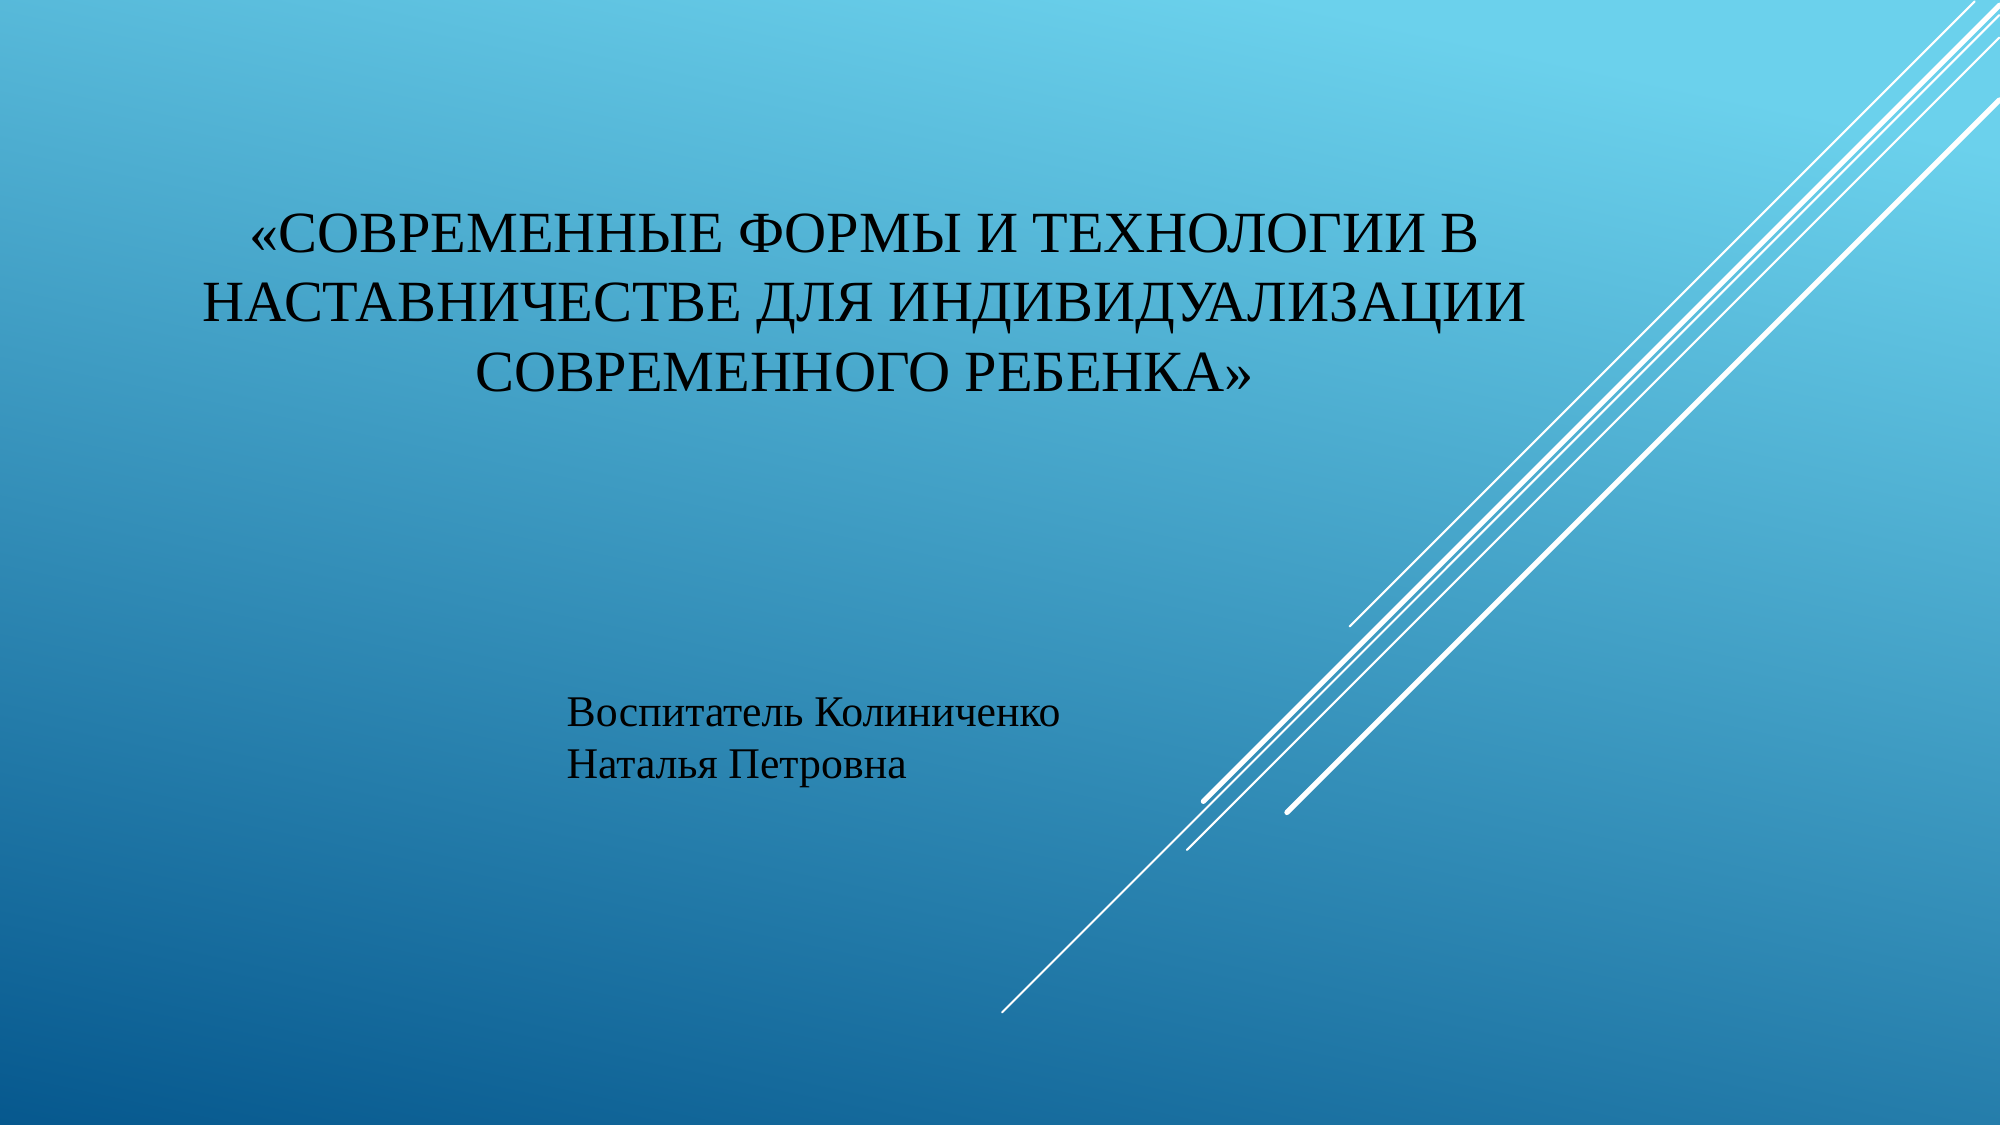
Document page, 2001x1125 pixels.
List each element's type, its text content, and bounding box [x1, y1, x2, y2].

title «Современные формы и технологии в наставничестве для индивидуализации современного ребенка» [112, 112, 1618, 411]
subtitle Воспитатель Колиниченко Наталья Петровна [551, 675, 1163, 950]
